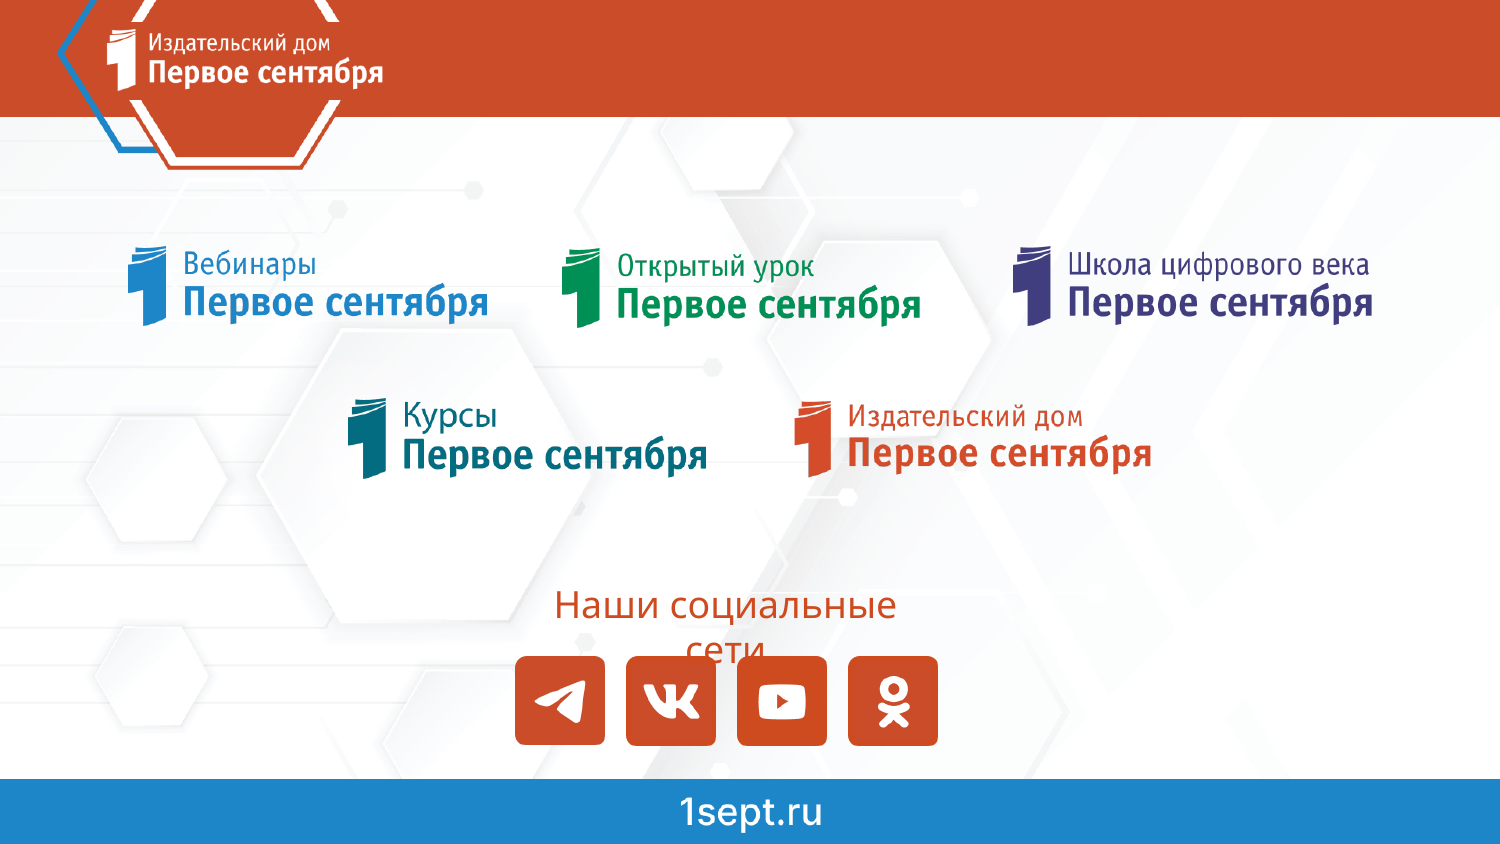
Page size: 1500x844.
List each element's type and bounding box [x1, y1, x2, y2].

text_box [128, 245, 1372, 479]
text_box [515, 655, 938, 746]
picture [0, 0, 1500, 844]
